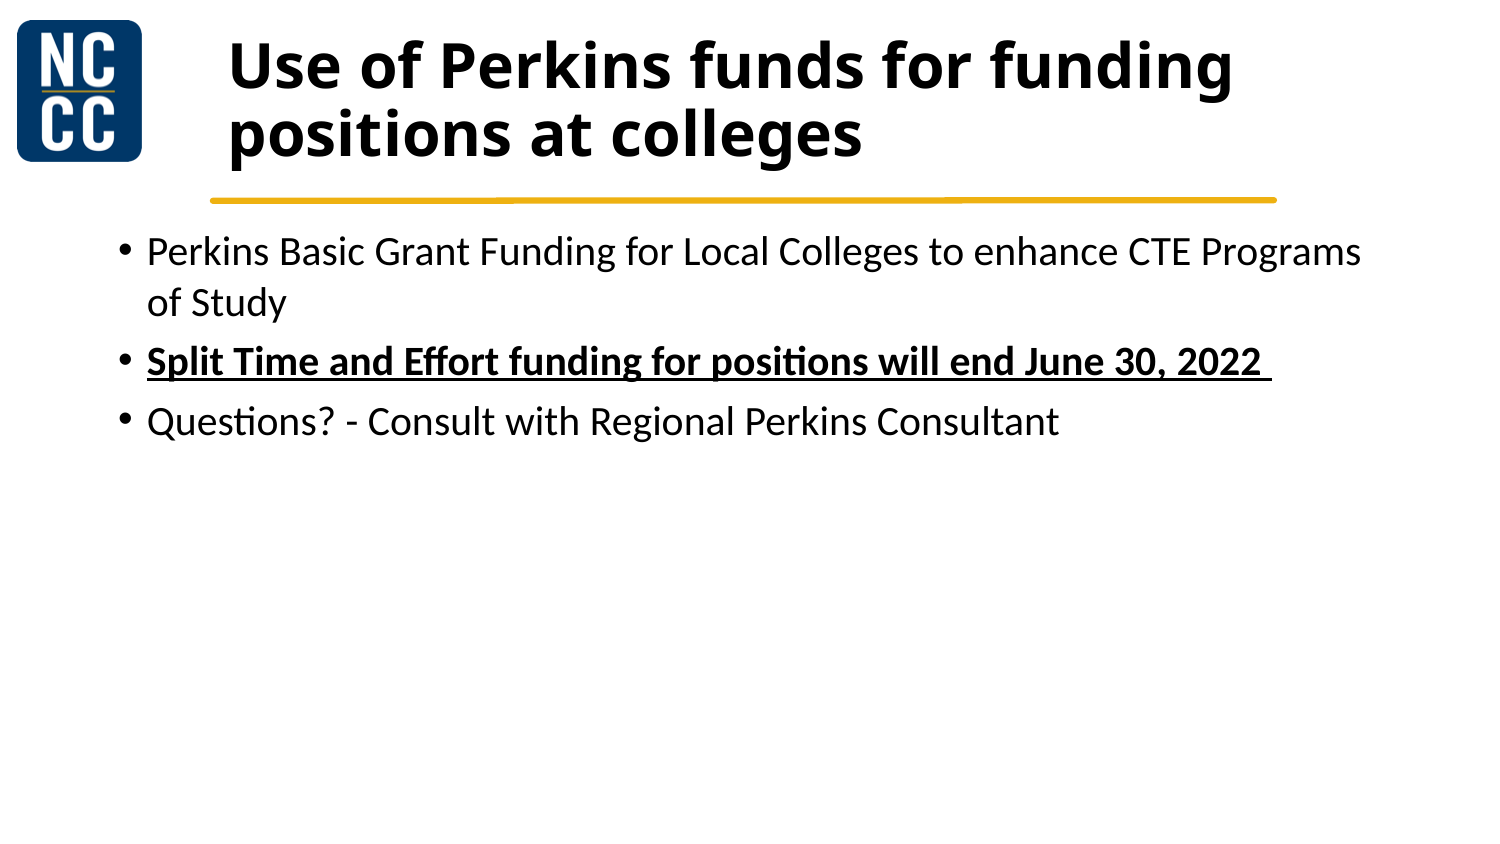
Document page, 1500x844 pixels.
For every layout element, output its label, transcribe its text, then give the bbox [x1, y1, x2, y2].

picture [17, 20, 142, 162]
title Use of Perkins funds for funding positions at colleges [212, 20, 1421, 184]
list Perkins Basic Grant Funding for Local Colleges to enhance CTE Programs of Study Split Time and Effort funding for positions will end June 30, 2022 Questions? - Consult with Regional Perkins Consultant [103, 216, 1397, 799]
